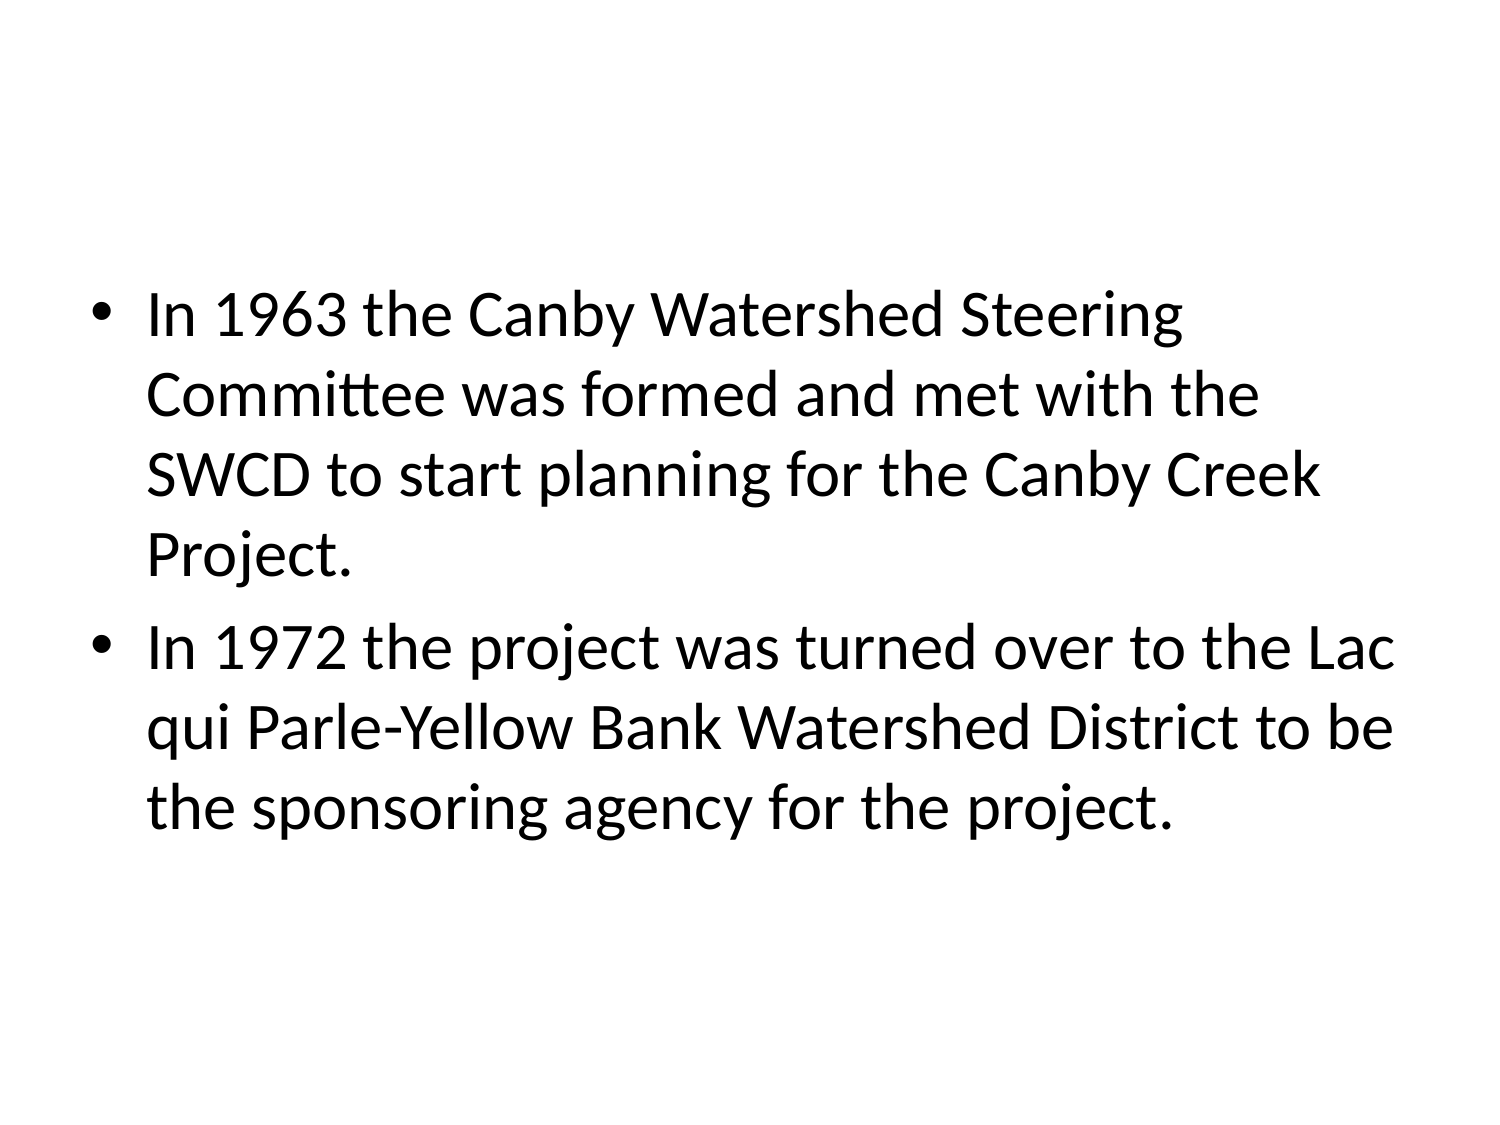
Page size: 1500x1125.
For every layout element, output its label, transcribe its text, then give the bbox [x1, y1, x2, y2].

list In 1963 the Canby Watershed Steering Committee was formed and met with the SWCD to start planning for the Canby Creek Project. In 1972 the project was turned over to the Lac qui Parle-Yellow Bank Watershed District to be the sponsoring agency for the project. [75, 262, 1425, 1005]
